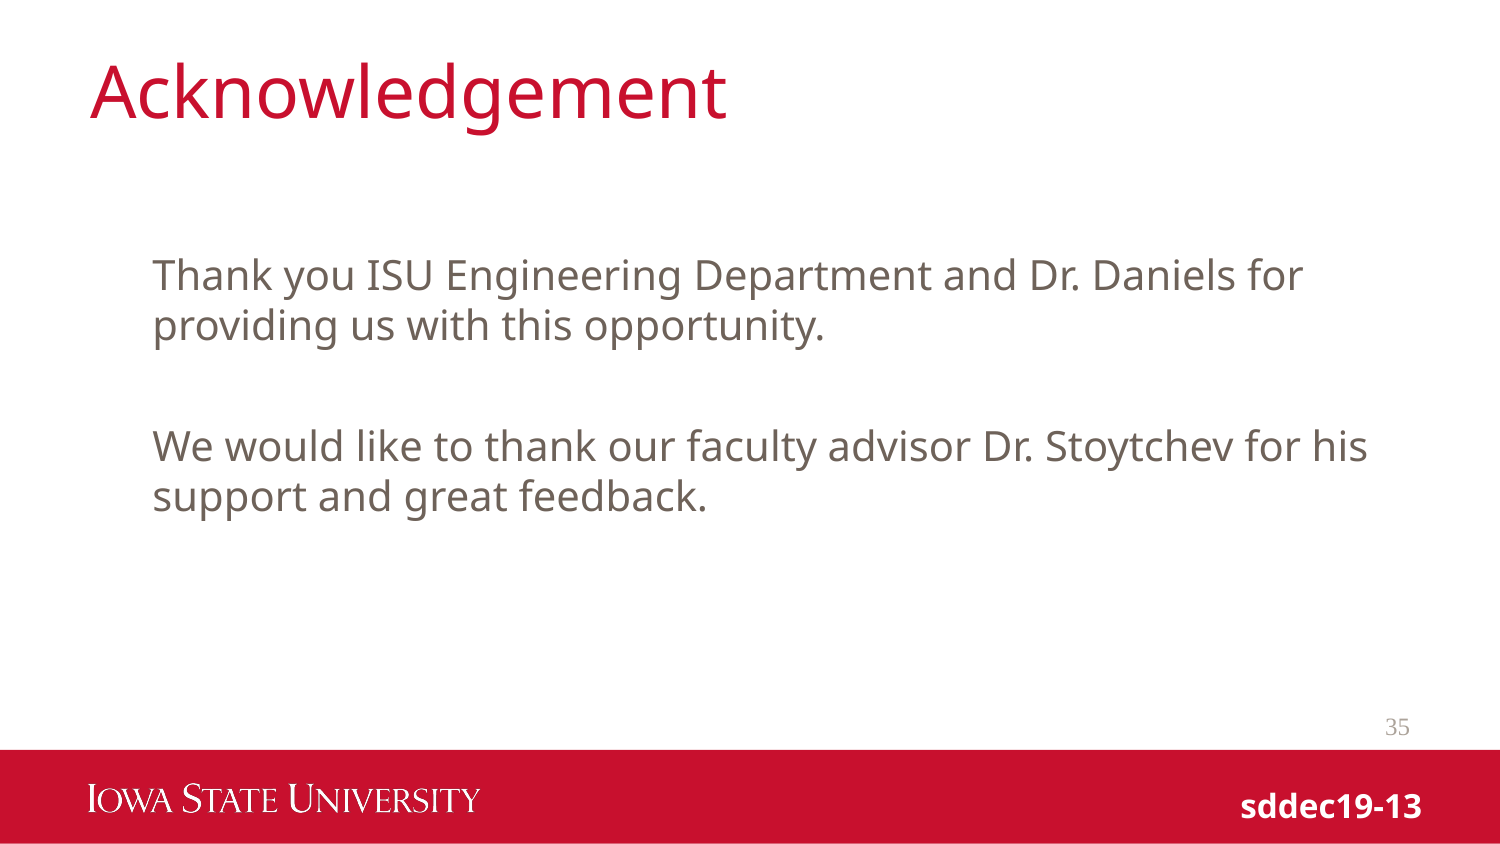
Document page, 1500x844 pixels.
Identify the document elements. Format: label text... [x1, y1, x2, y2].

list sddec19-13 [1037, 778, 1438, 825]
title Acknowledgement [75, 18, 1350, 160]
list Thank you ISU Engineering Department and Dr. Daniels for providing us with this opportunity. We would like to thank our faculty advisor Dr. Stoytchev for his support and great feedback. [137, 131, 1388, 638]
picture [87, 783, 481, 816]
slide_number 35 [1074, 703, 1425, 748]
